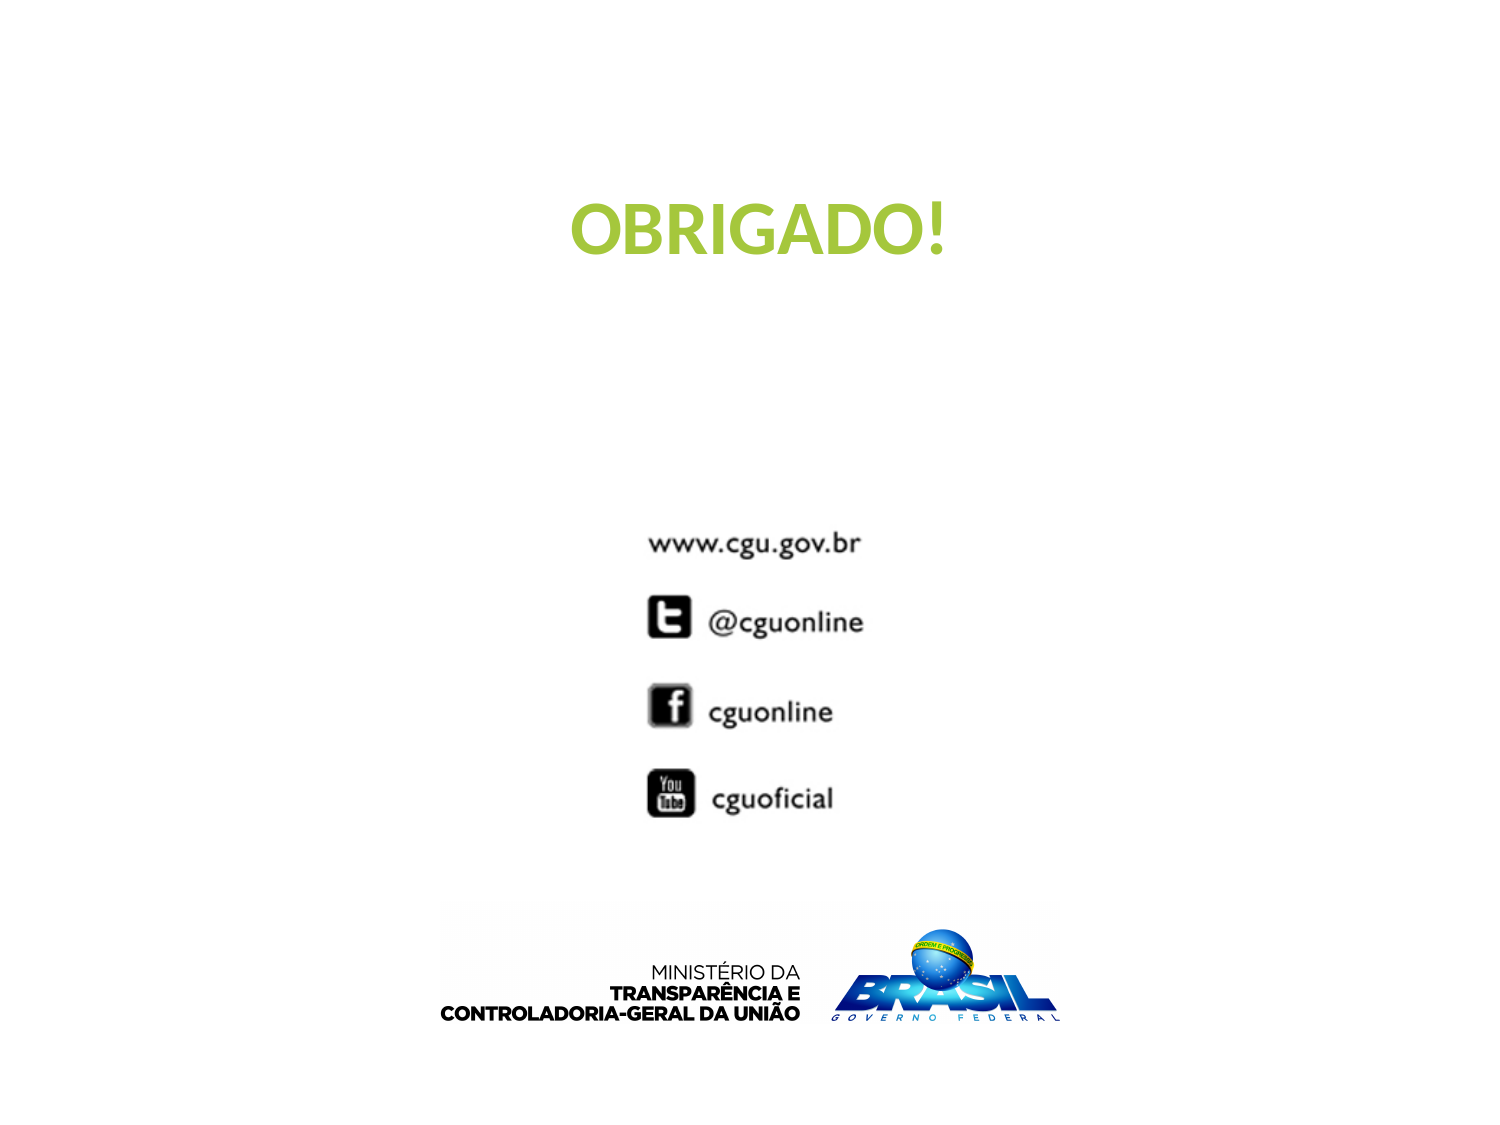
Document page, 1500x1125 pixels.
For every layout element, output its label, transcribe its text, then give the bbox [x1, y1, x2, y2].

picture [609, 502, 890, 851]
text_box OBRIGADO! [113, 180, 1407, 280]
picture [439, 901, 1061, 1024]
